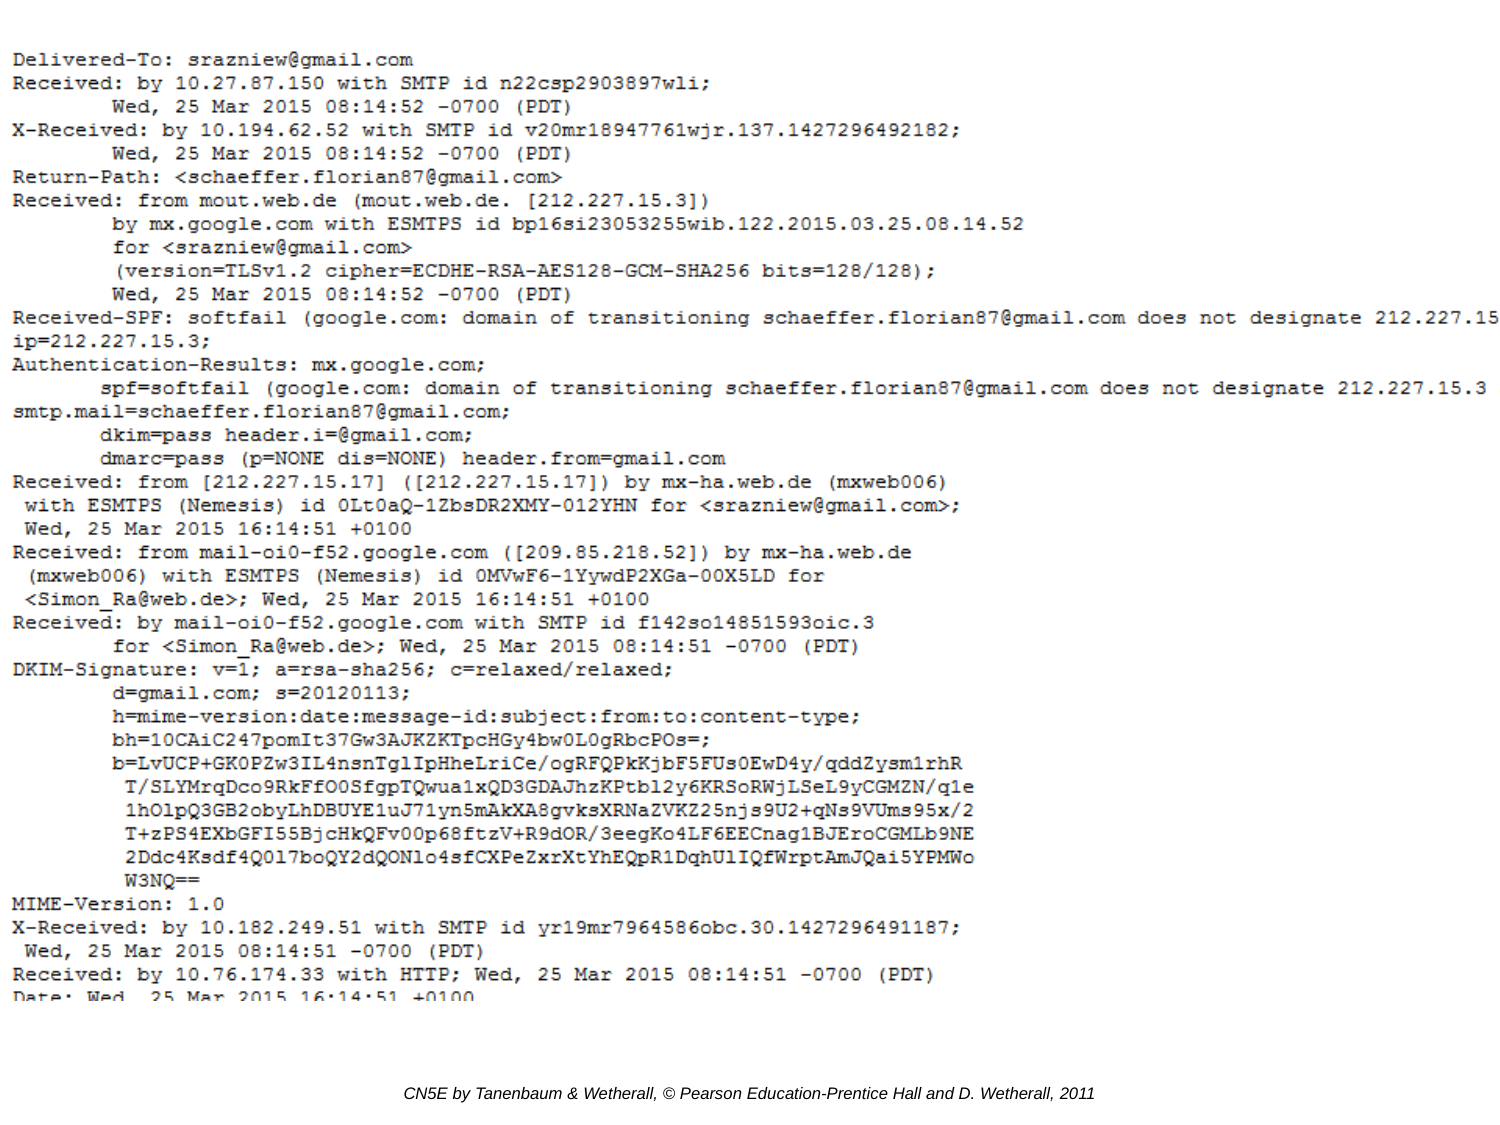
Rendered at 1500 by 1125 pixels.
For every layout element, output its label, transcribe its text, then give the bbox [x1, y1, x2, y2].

footer CN5E by Tanenbaum & Wetherall, © Pearson Education-Prentice Hall and D. Wetherall, 2011 [0, 1074, 1500, 1125]
picture [0, 44, 1500, 1001]
